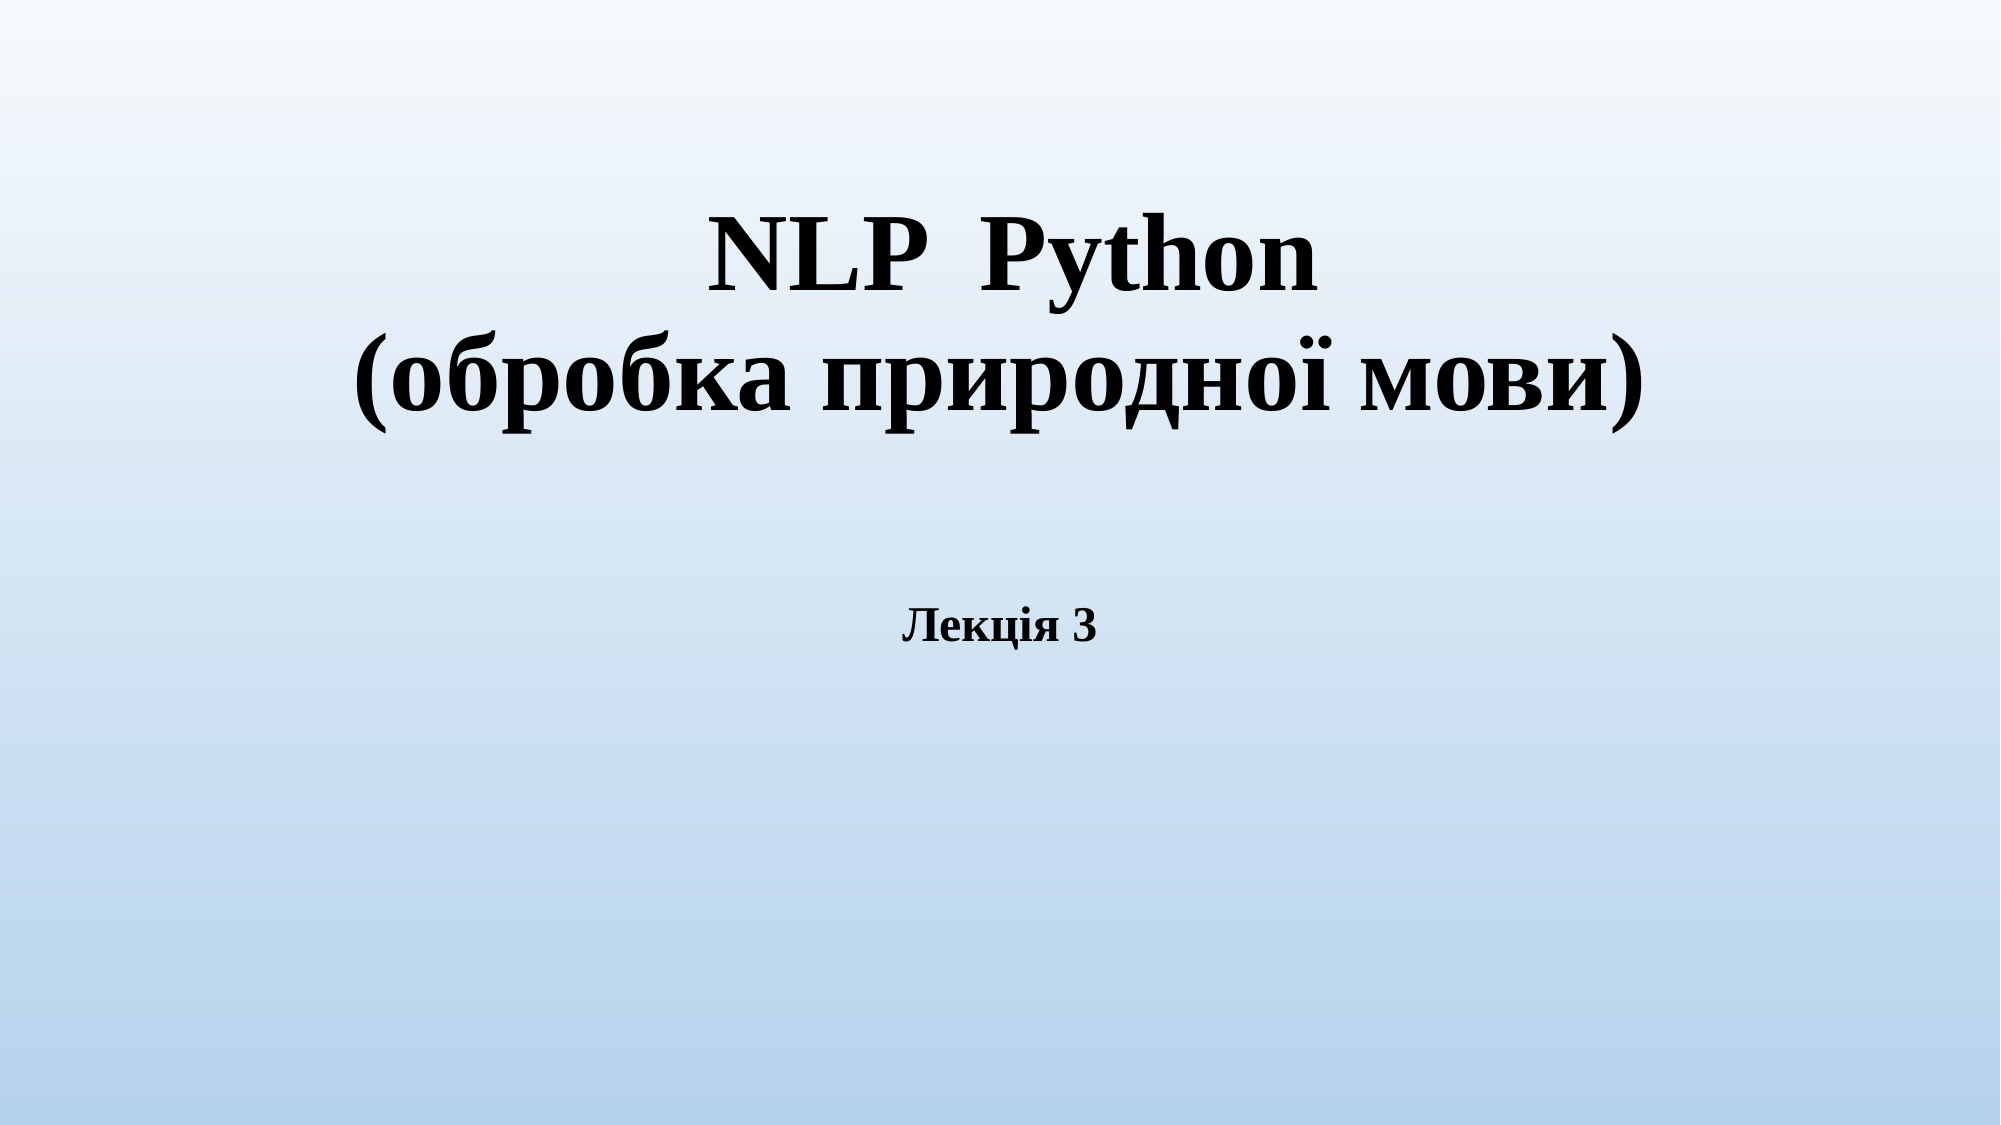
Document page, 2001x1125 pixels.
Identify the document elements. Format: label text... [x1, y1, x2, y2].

subtitle Лекція 3 [249, 590, 1750, 863]
title NLP Python (обробка природної мови) [249, 184, 1750, 576]
